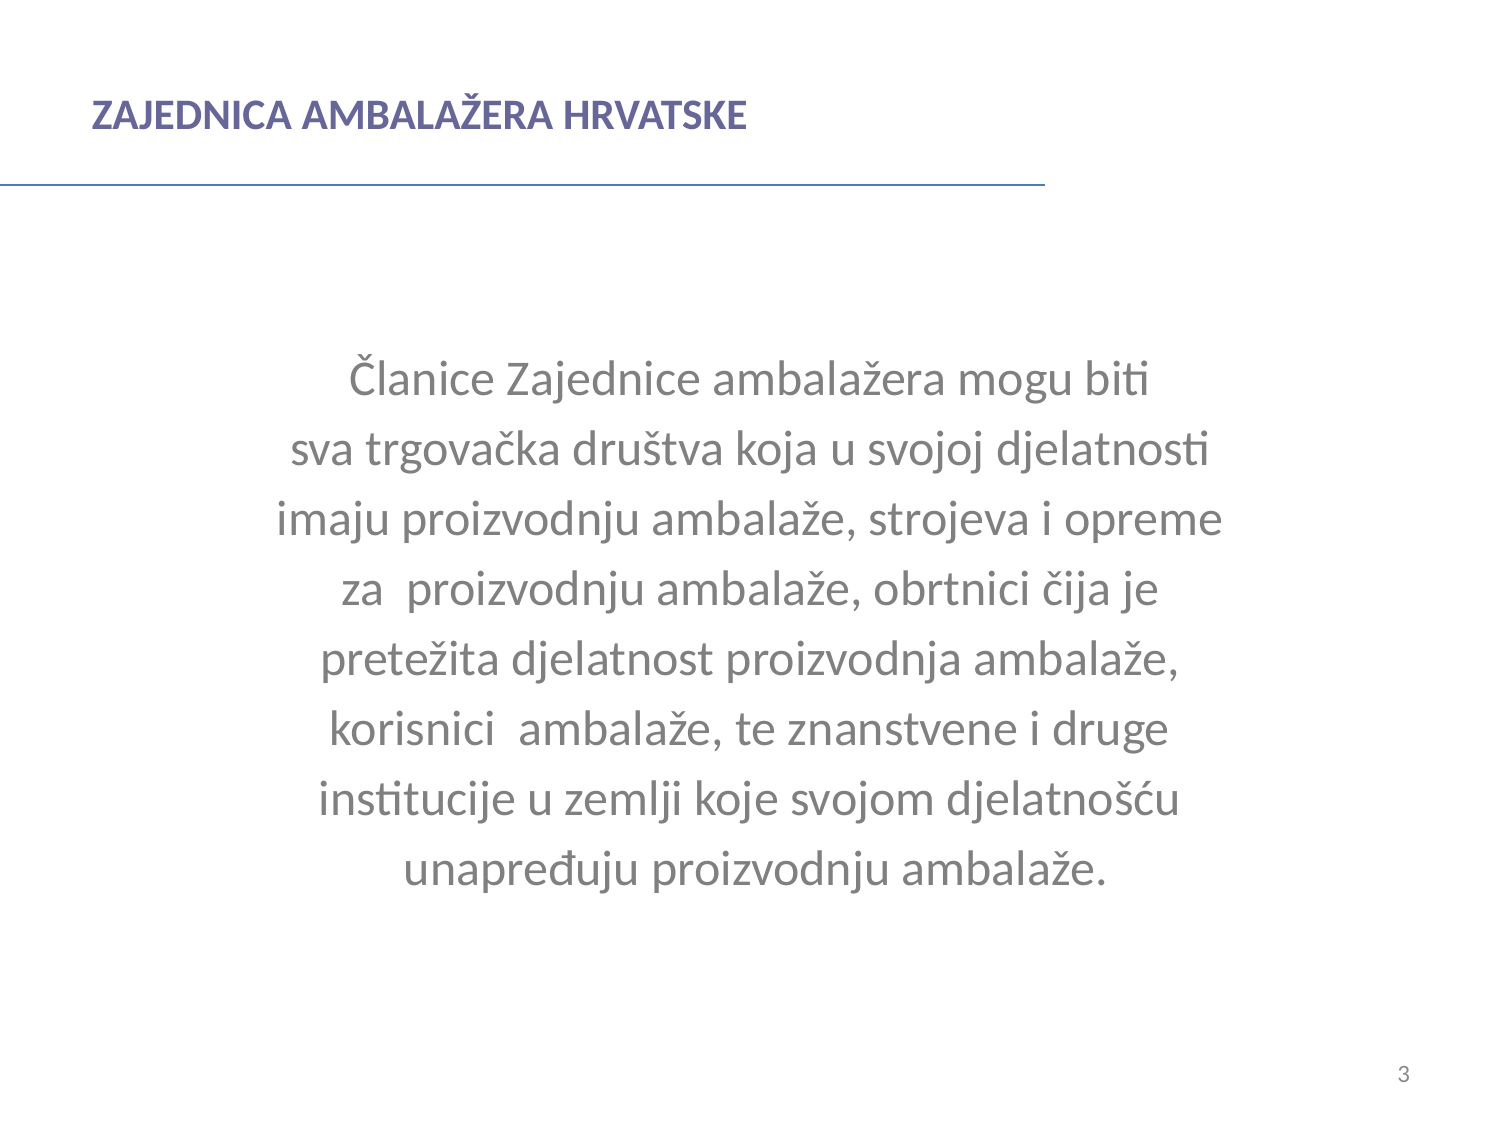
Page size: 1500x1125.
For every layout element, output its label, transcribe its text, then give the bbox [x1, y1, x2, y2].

slide_number 3 [1074, 1042, 1425, 1103]
title ZAJEDNICA AMBALAŽERA HRVATSKE [76, 77, 1428, 207]
list Članice Zajednice ambalažera mogu biti sva trgovačka društva koja u svojoj djelatnosti imaju proizvodnju ambalaže, strojeva i opreme za proizvodnju ambalaže, obrtnici čija je pretežita djelatnost proizvodnja ambalaže, korisnici ambalaže, te znanstvene i druge institucije u zemlji koje svojom djelatnošću unapređuju proizvodnju ambalaže. [170, 337, 1341, 988]
